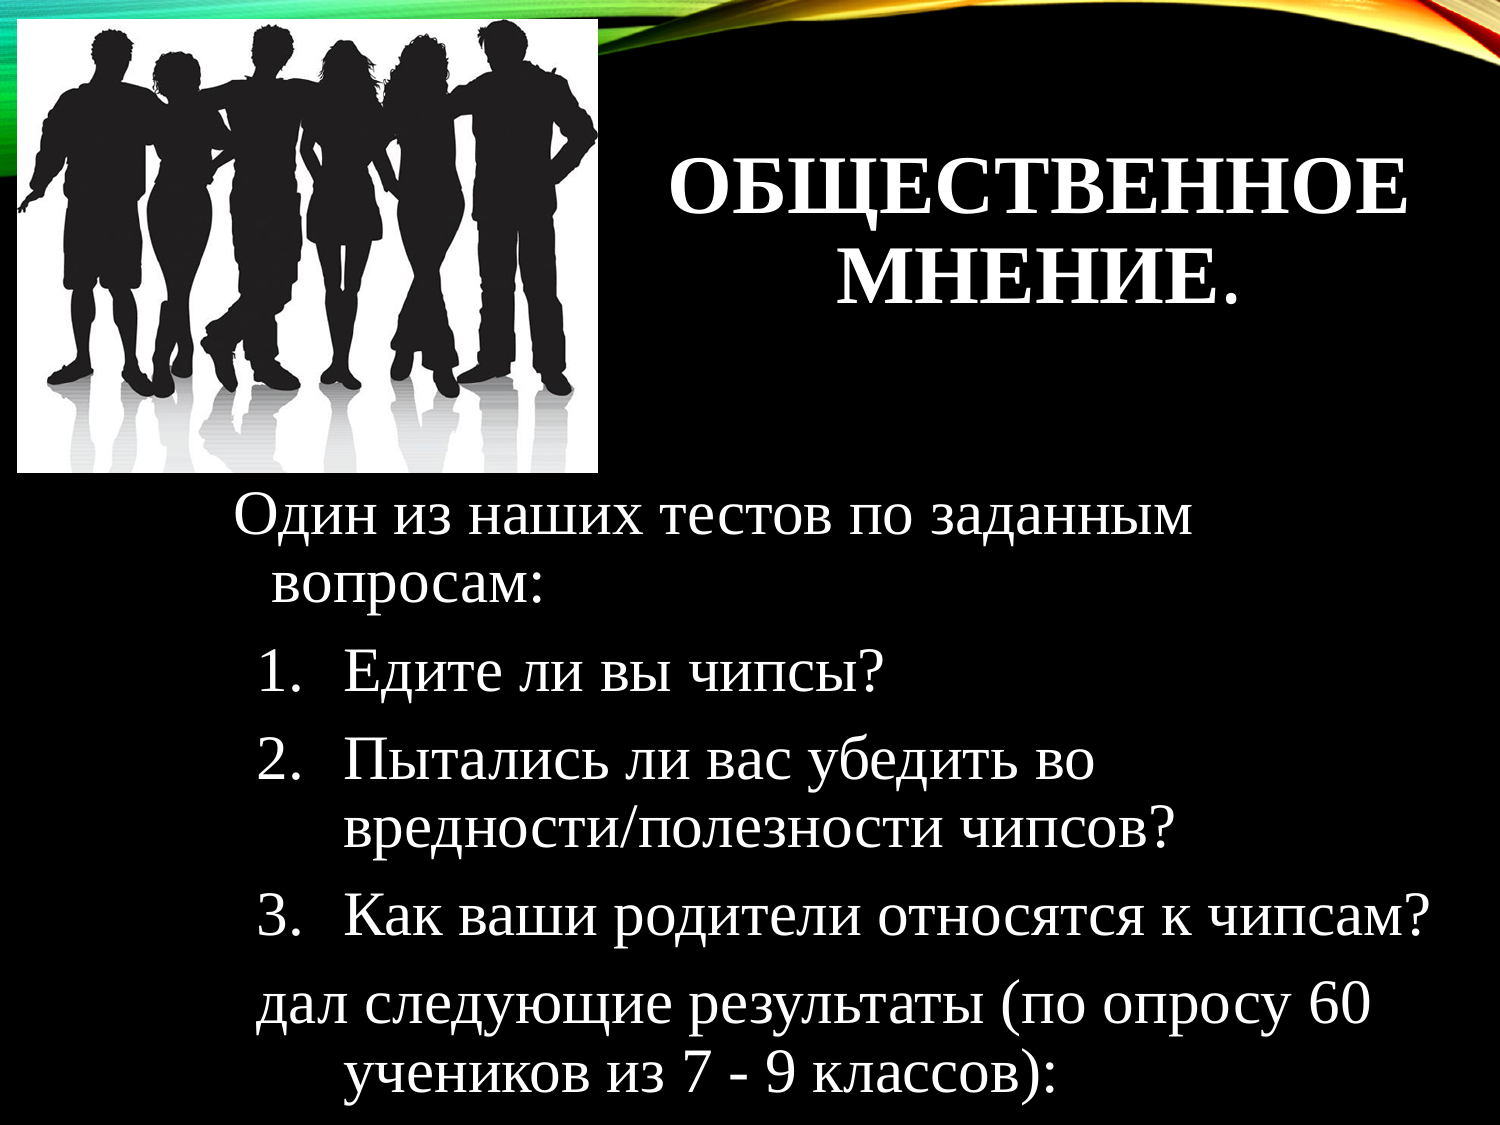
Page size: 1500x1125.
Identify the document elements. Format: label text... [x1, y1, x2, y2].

list Один из наших тестов по заданным вопросам: Едите ли вы чипсы? Пытались ли вас убедить во вредности/полезности чипсов? Как ваши родители относятся к чипсам? дал следующие результаты (по опросу 60 учеников из 7 - 9 классов): [218, 472, 1471, 1125]
title Общественное мнение. [631, 125, 1447, 338]
picture [0, 0, 1500, 473]
